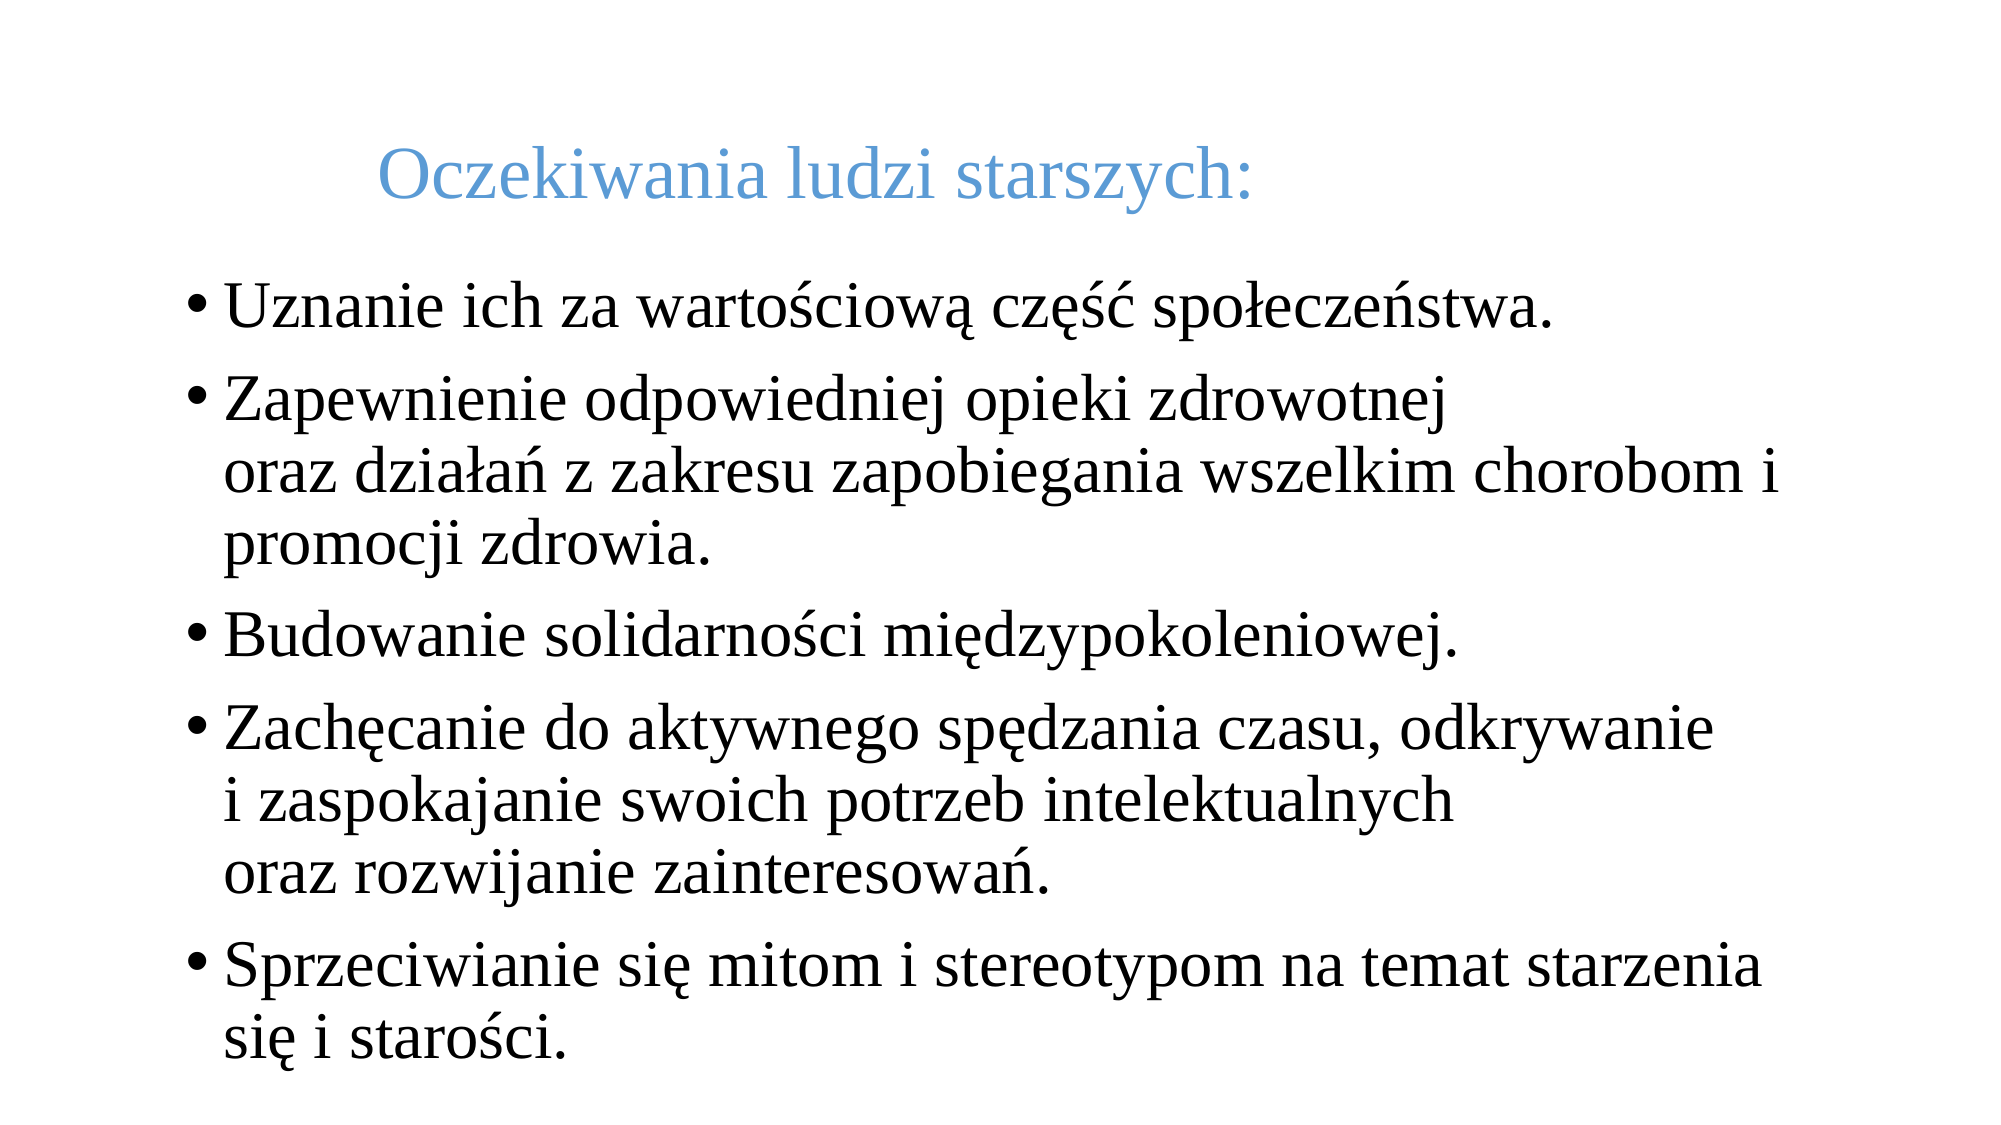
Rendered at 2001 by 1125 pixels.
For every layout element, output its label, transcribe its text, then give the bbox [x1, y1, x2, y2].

list Uznanie ich za wartościową część społeczeństwa. Zapewnienie odpowiedniej opieki zdrowotnej oraz działań z zakresu zapobiegania wszelkim chorobom i promocji zdrowia. Budowanie solidarności międzypokoleniowej. Zachęcanie do aktywnego spędzania czasu, odkrywanie i zaspokajanie swoich potrzeb intelektualnych oraz rozwijanie zainteresowań. Sprzeciwianie się mitom i stereotypom na temat starzenia się i starości. [170, 262, 1835, 1044]
title Oczekiwania ludzi starszych: [362, 75, 1700, 262]
